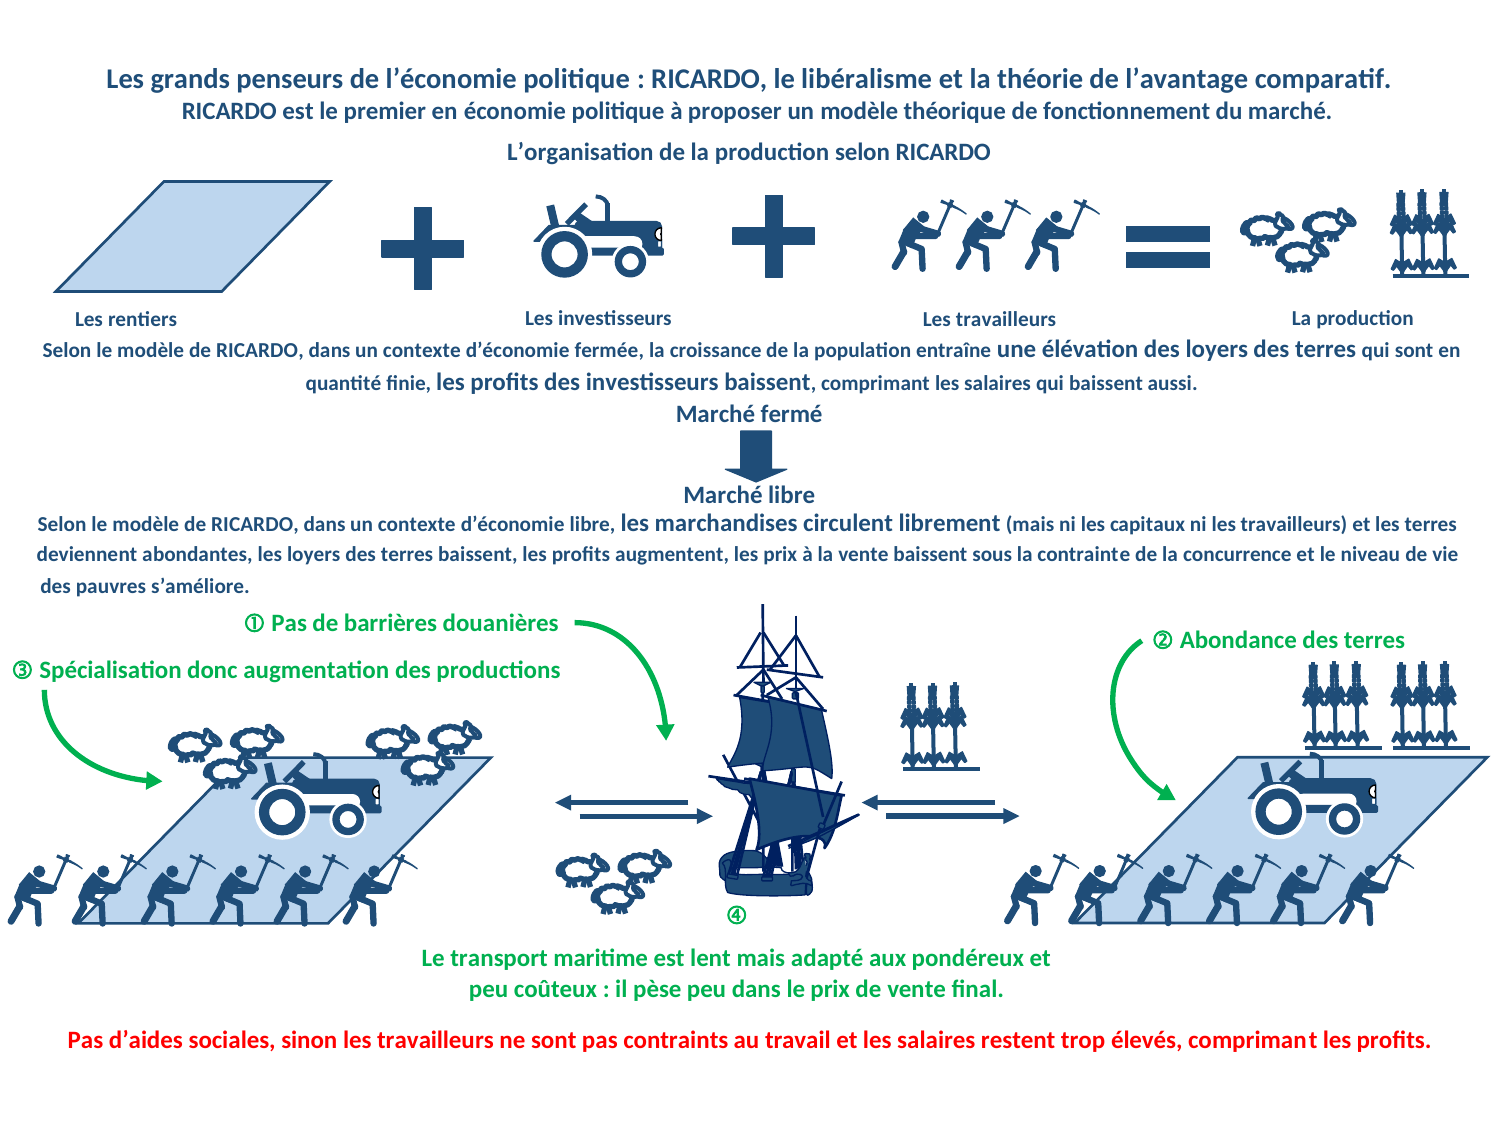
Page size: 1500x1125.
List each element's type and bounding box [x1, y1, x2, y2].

text_box [0, 54, 1500, 1070]
